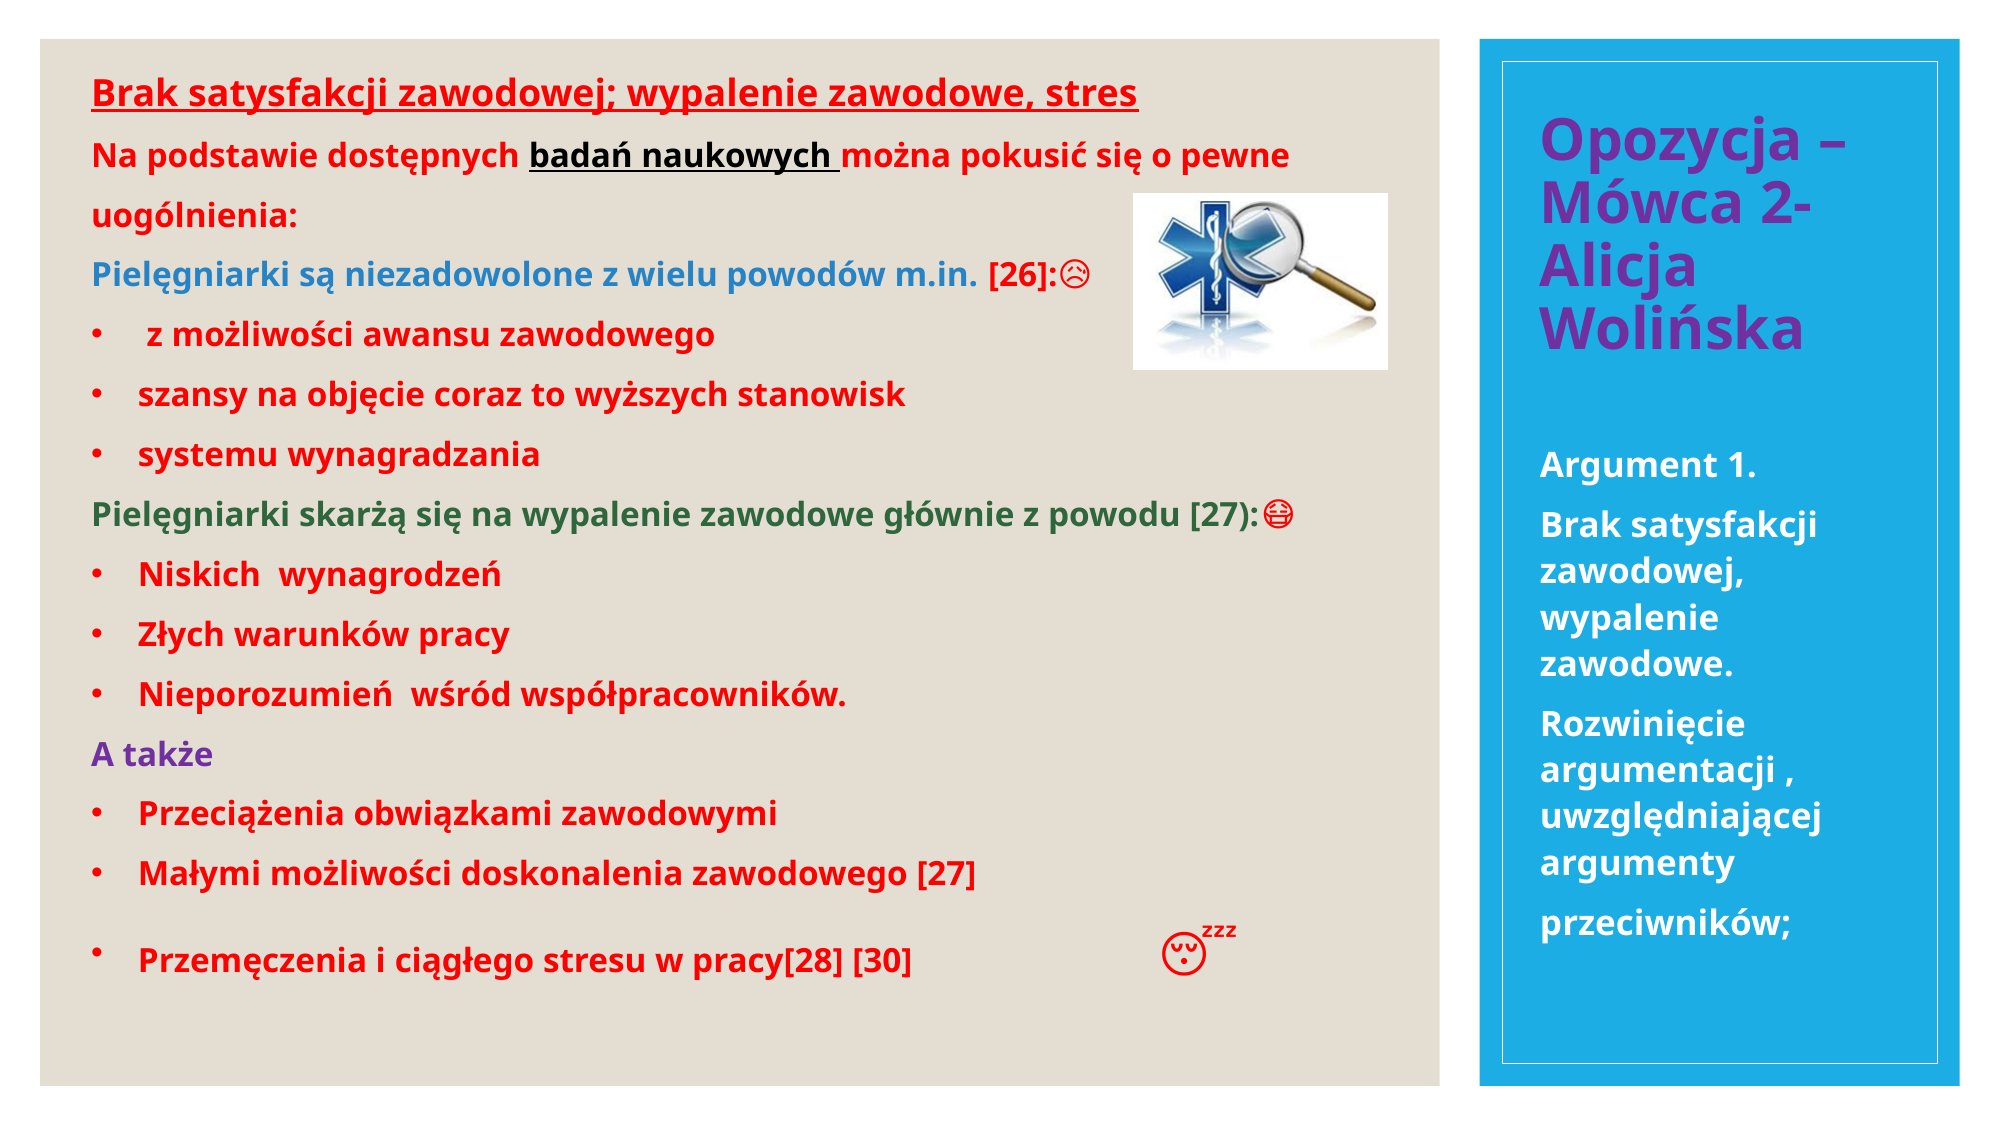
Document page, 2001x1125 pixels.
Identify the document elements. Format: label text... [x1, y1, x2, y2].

picture [1133, 193, 1388, 370]
text_box Brak satysfakcji zawodowej; wypalenie zawodowe, stres Na podstawie dostępnych badań naukowych można pokusić się o pewne uogólnienia: Pielęgniarki są niezadowolone z wielu powodów m.in. [26]:😥 z możliwości awansu zawodowego szansy na objęcie coraz to wyższych stanowisk systemu wynagradzania Pielęgniarki skarżą się na wypalenie zawodowe głównie z powodu [27):😷 Niskich wynagrodzeń Złych warunków pracy Nieporozumień wśród współpracowników. A także Przeciążenia obwiązkami zawodowymi Małymi możliwości doskonalenia zawodowego [27] Przemęczenia i ciągłego stresu w pracy[28] [30] 😴 [76, 39, 1441, 1058]
title Opozycja – Mówca 2-Alicja Wolińska [1524, 99, 1924, 370]
list Argument 1. Brak satysfakcji zawodowej, wypalenie zawodowe. Rozwinięcie argumentacji , uwzględniającej argumenty przeciwników; [1524, 375, 1924, 950]
